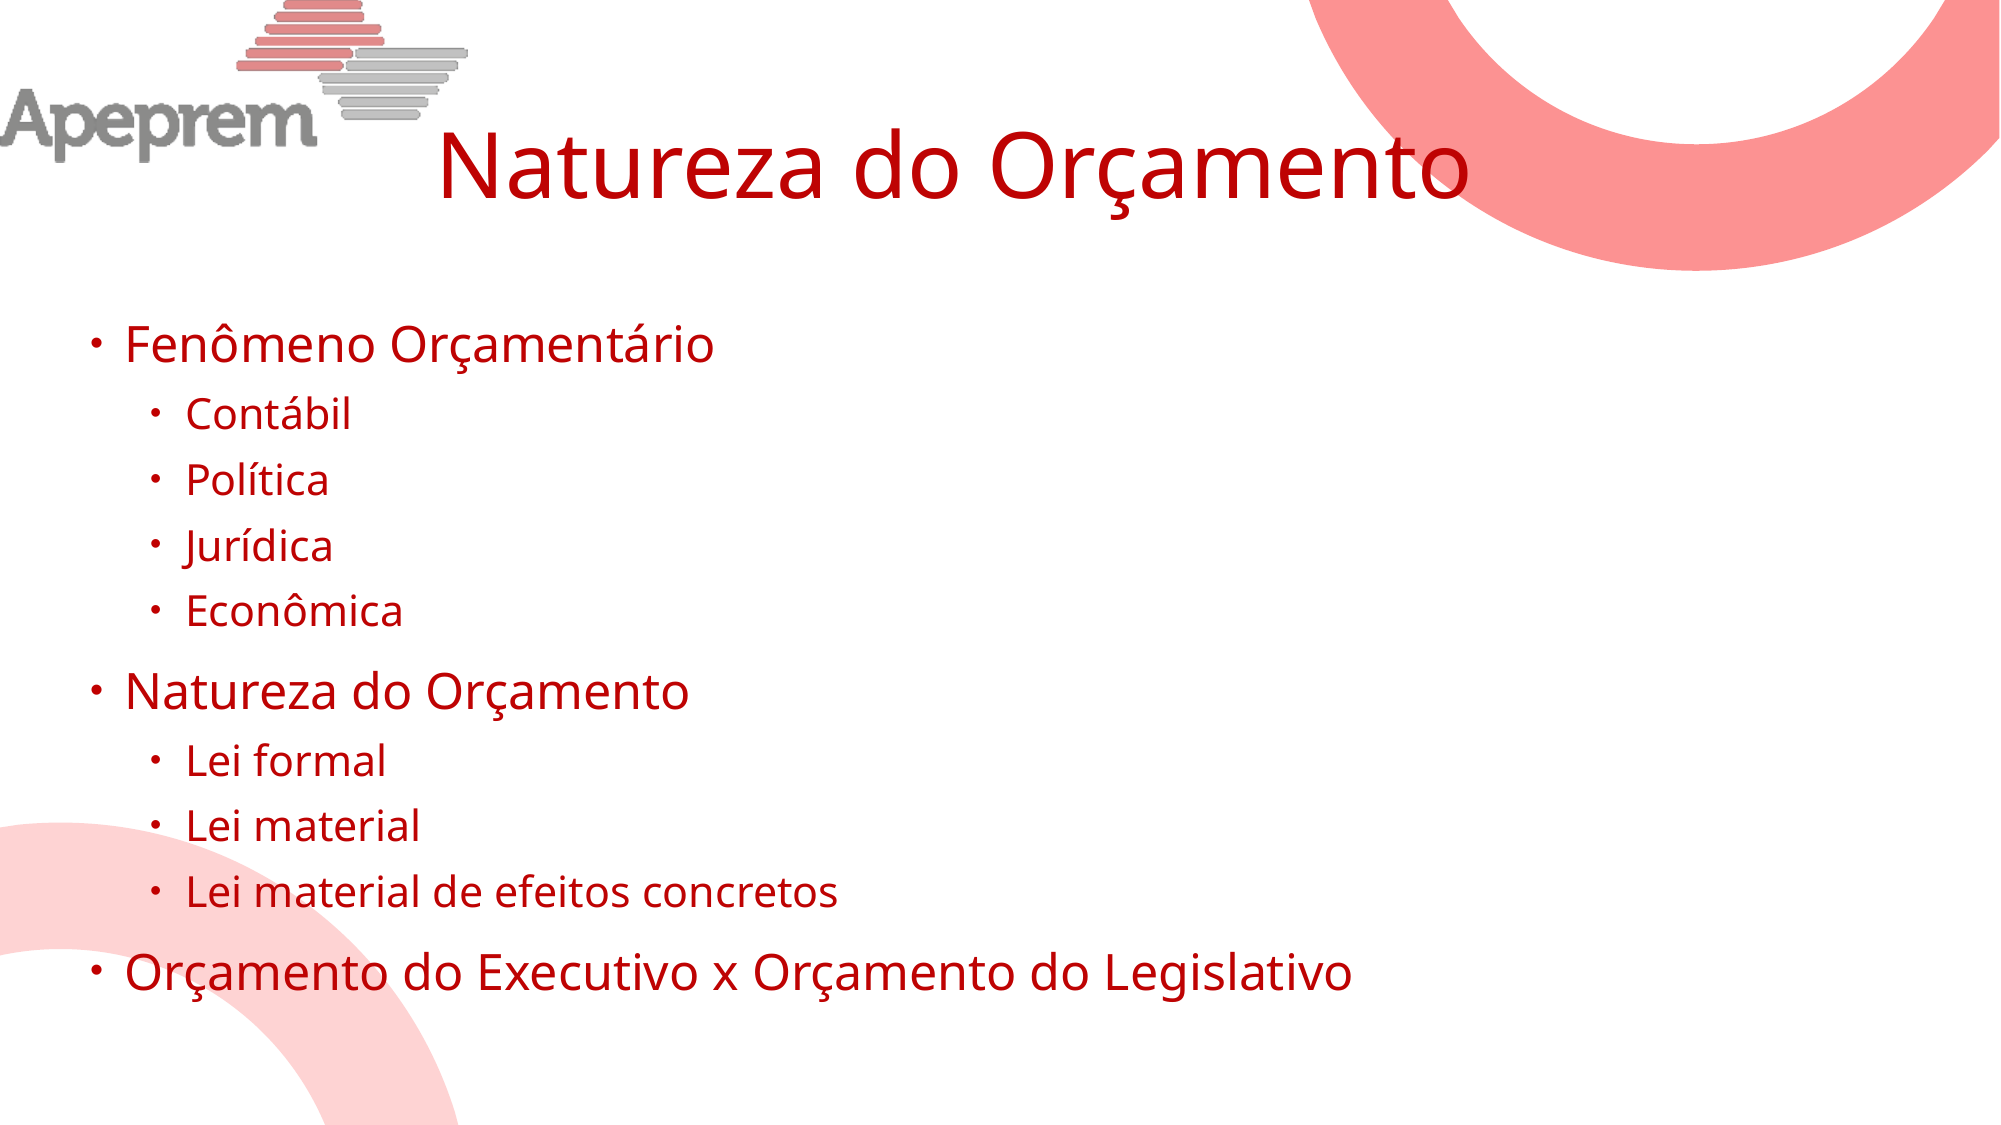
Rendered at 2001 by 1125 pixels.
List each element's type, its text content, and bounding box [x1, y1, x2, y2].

list Fenômeno Orçamentário Contábil Política Jurídica Econômica Natureza do Orçamento Lei formal Lei material Lei material de efeitos concretos Orçamento do Executivo x Orçamento do Legislativo [75, 299, 1834, 1014]
title Natureza do Orçamento [75, 59, 1834, 278]
